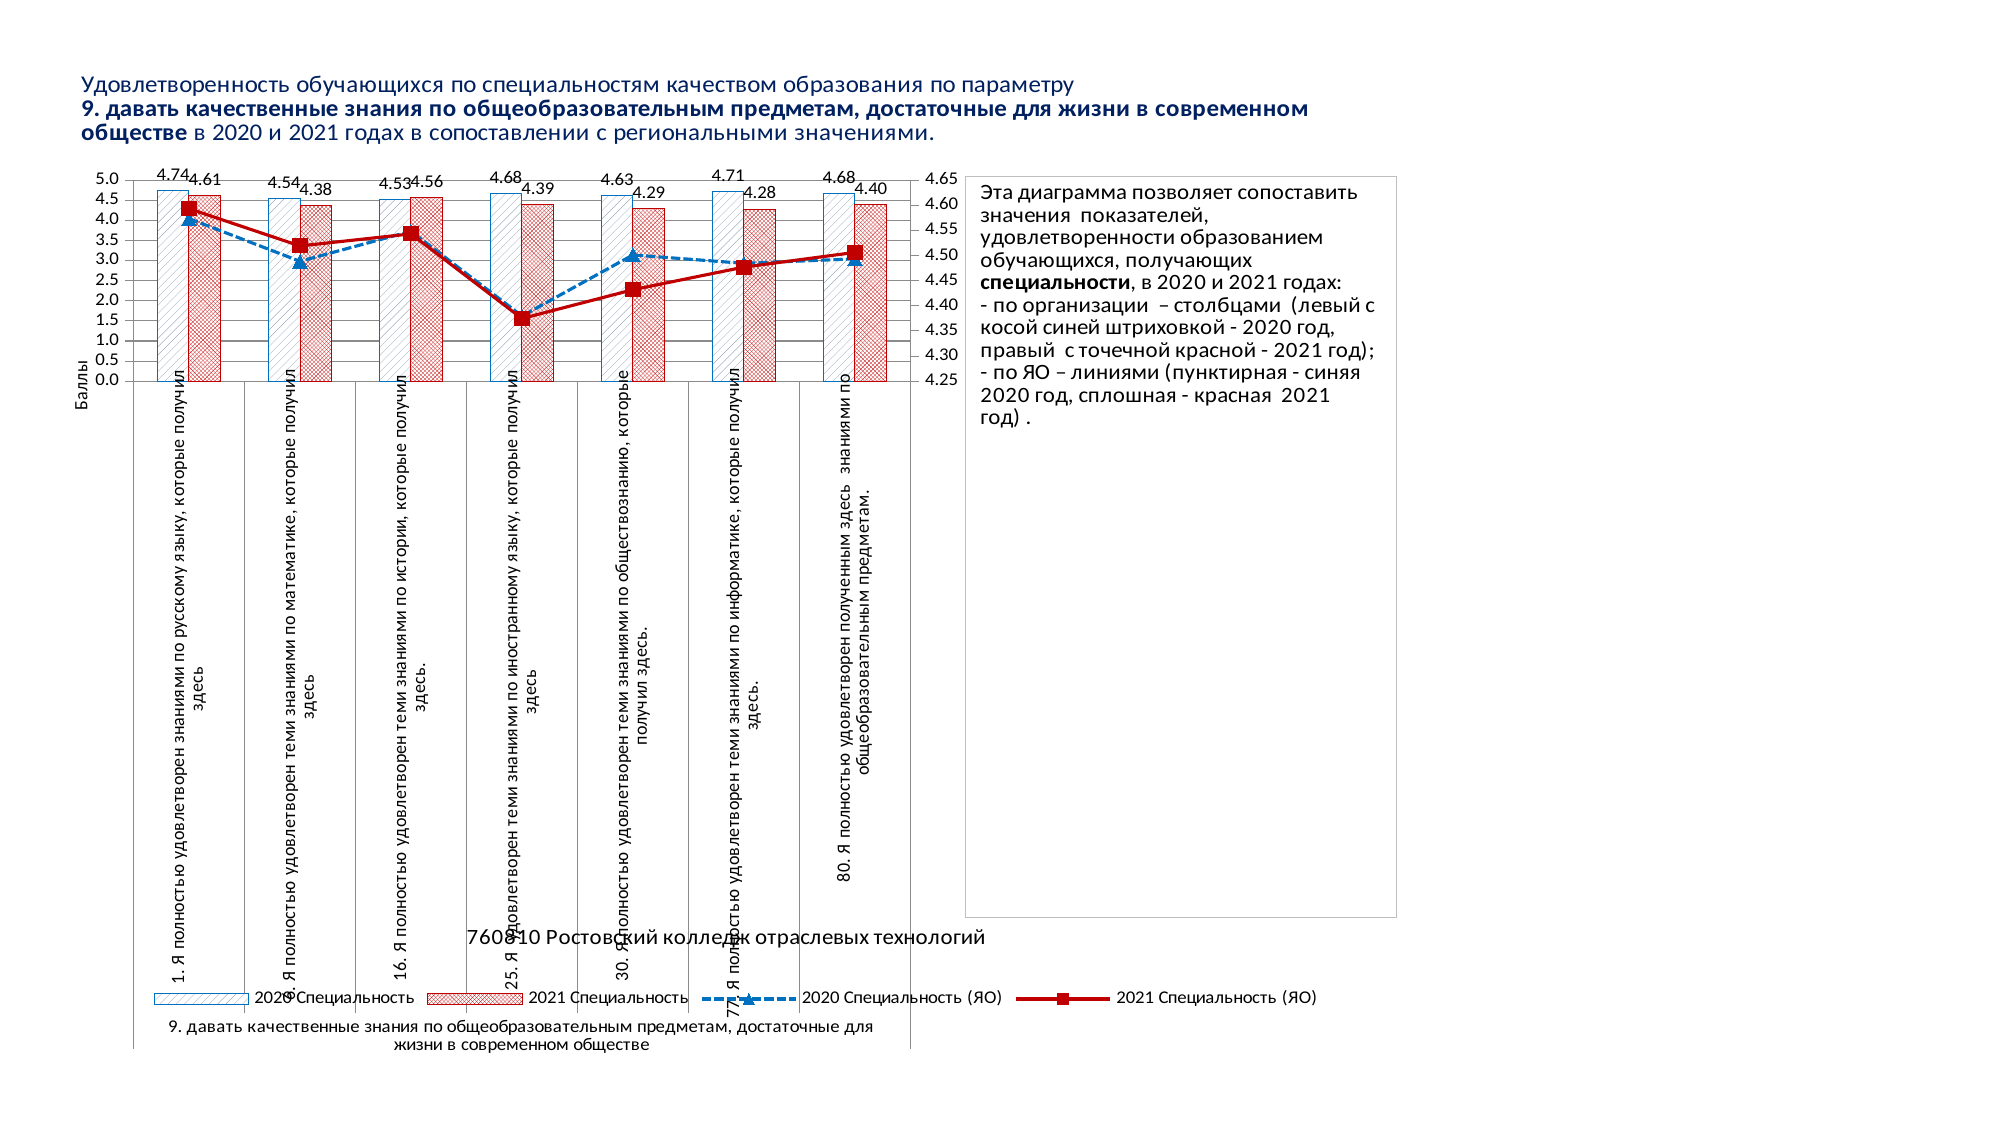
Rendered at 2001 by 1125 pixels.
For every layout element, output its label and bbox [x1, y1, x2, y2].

chart [59, 59, 1414, 1055]
